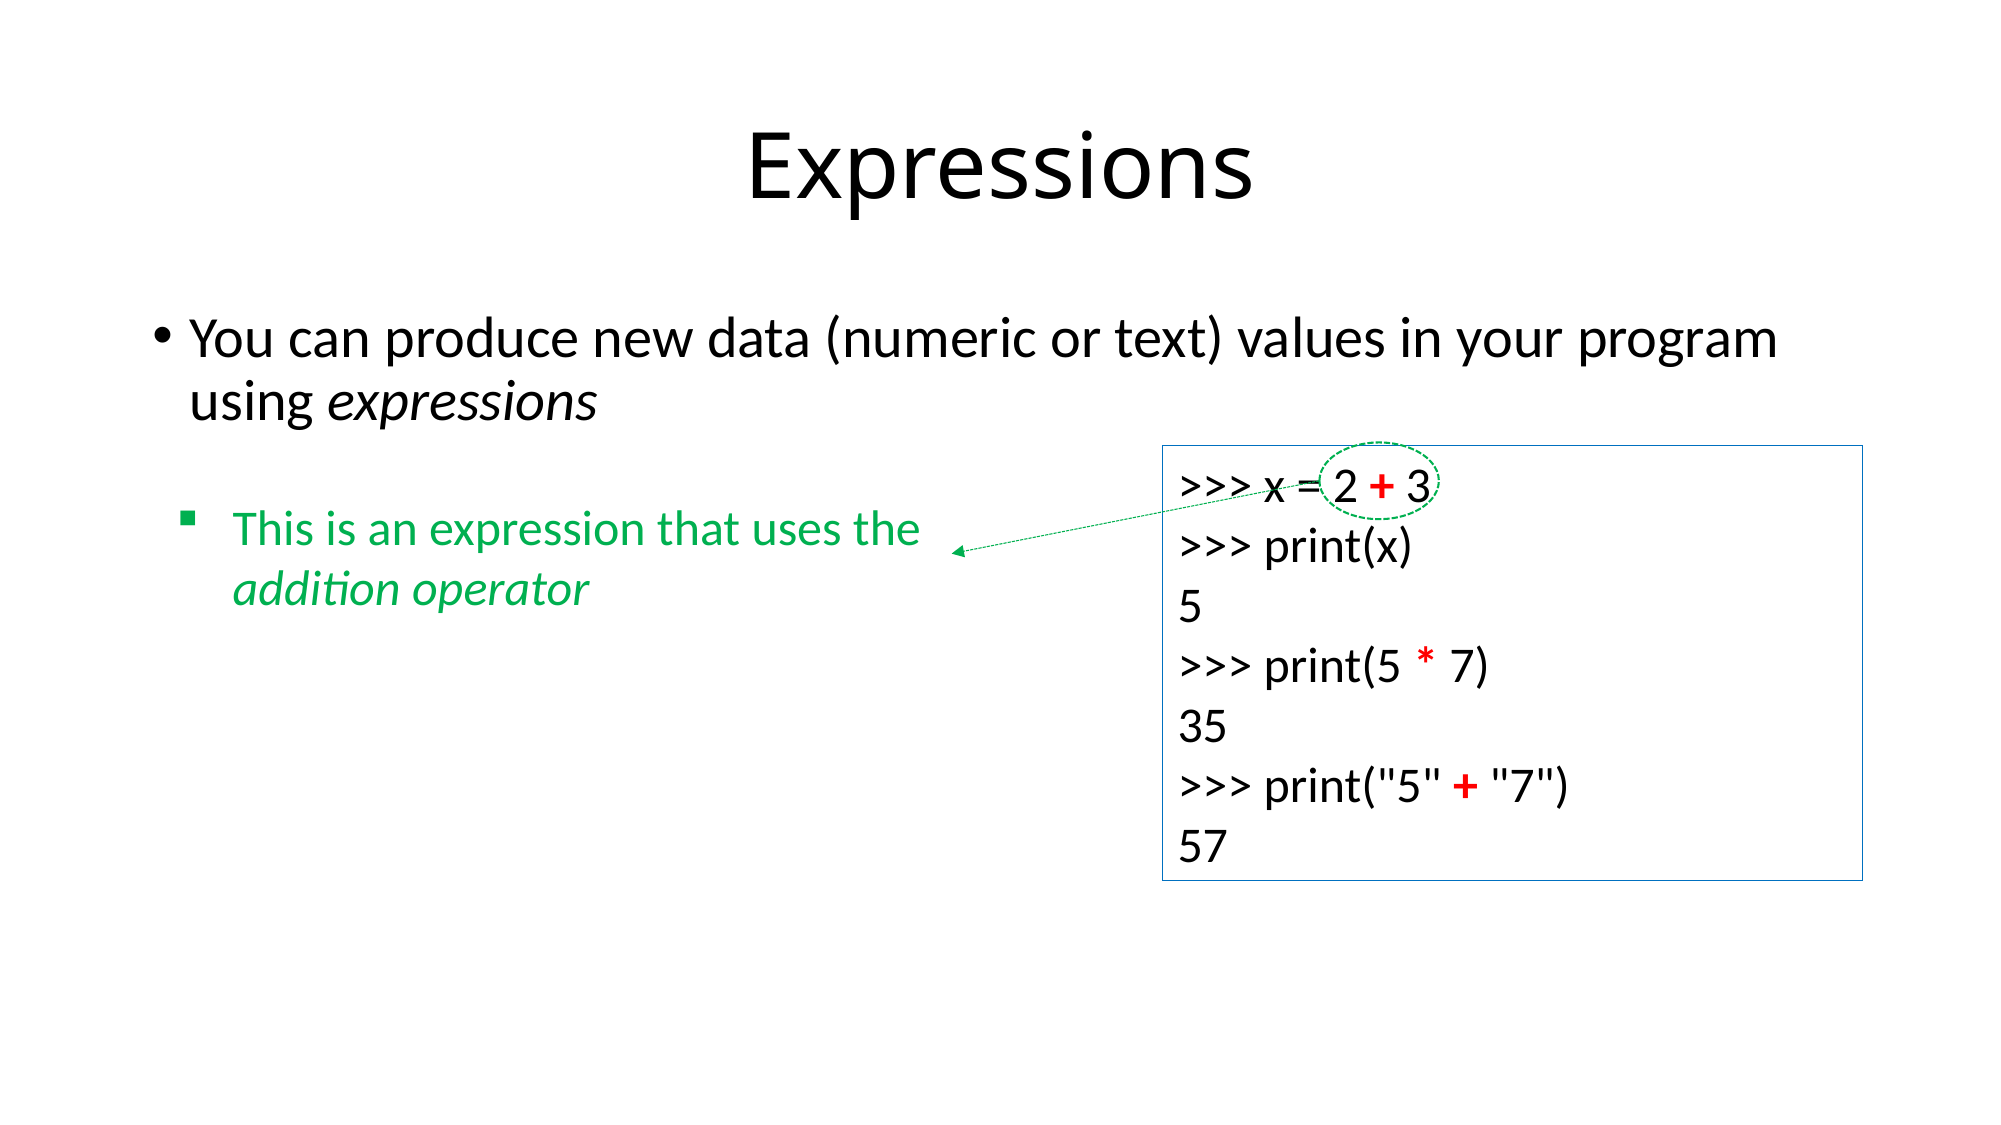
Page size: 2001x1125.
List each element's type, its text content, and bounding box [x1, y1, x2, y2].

title Expressions [137, 59, 1863, 278]
list You can produce new data (numeric or text) values in your program using expressions [137, 299, 1863, 1070]
text_box >>> x = 2 + 3 >>> print(x) 5 >>> print(5 * 7) 35 >>> print("5" + "7") 57 [1162, 445, 1863, 881]
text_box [951, 480, 1320, 554]
text_box This is an expression that uses the addition operator [161, 487, 948, 683]
text_box [1318, 441, 1440, 521]
